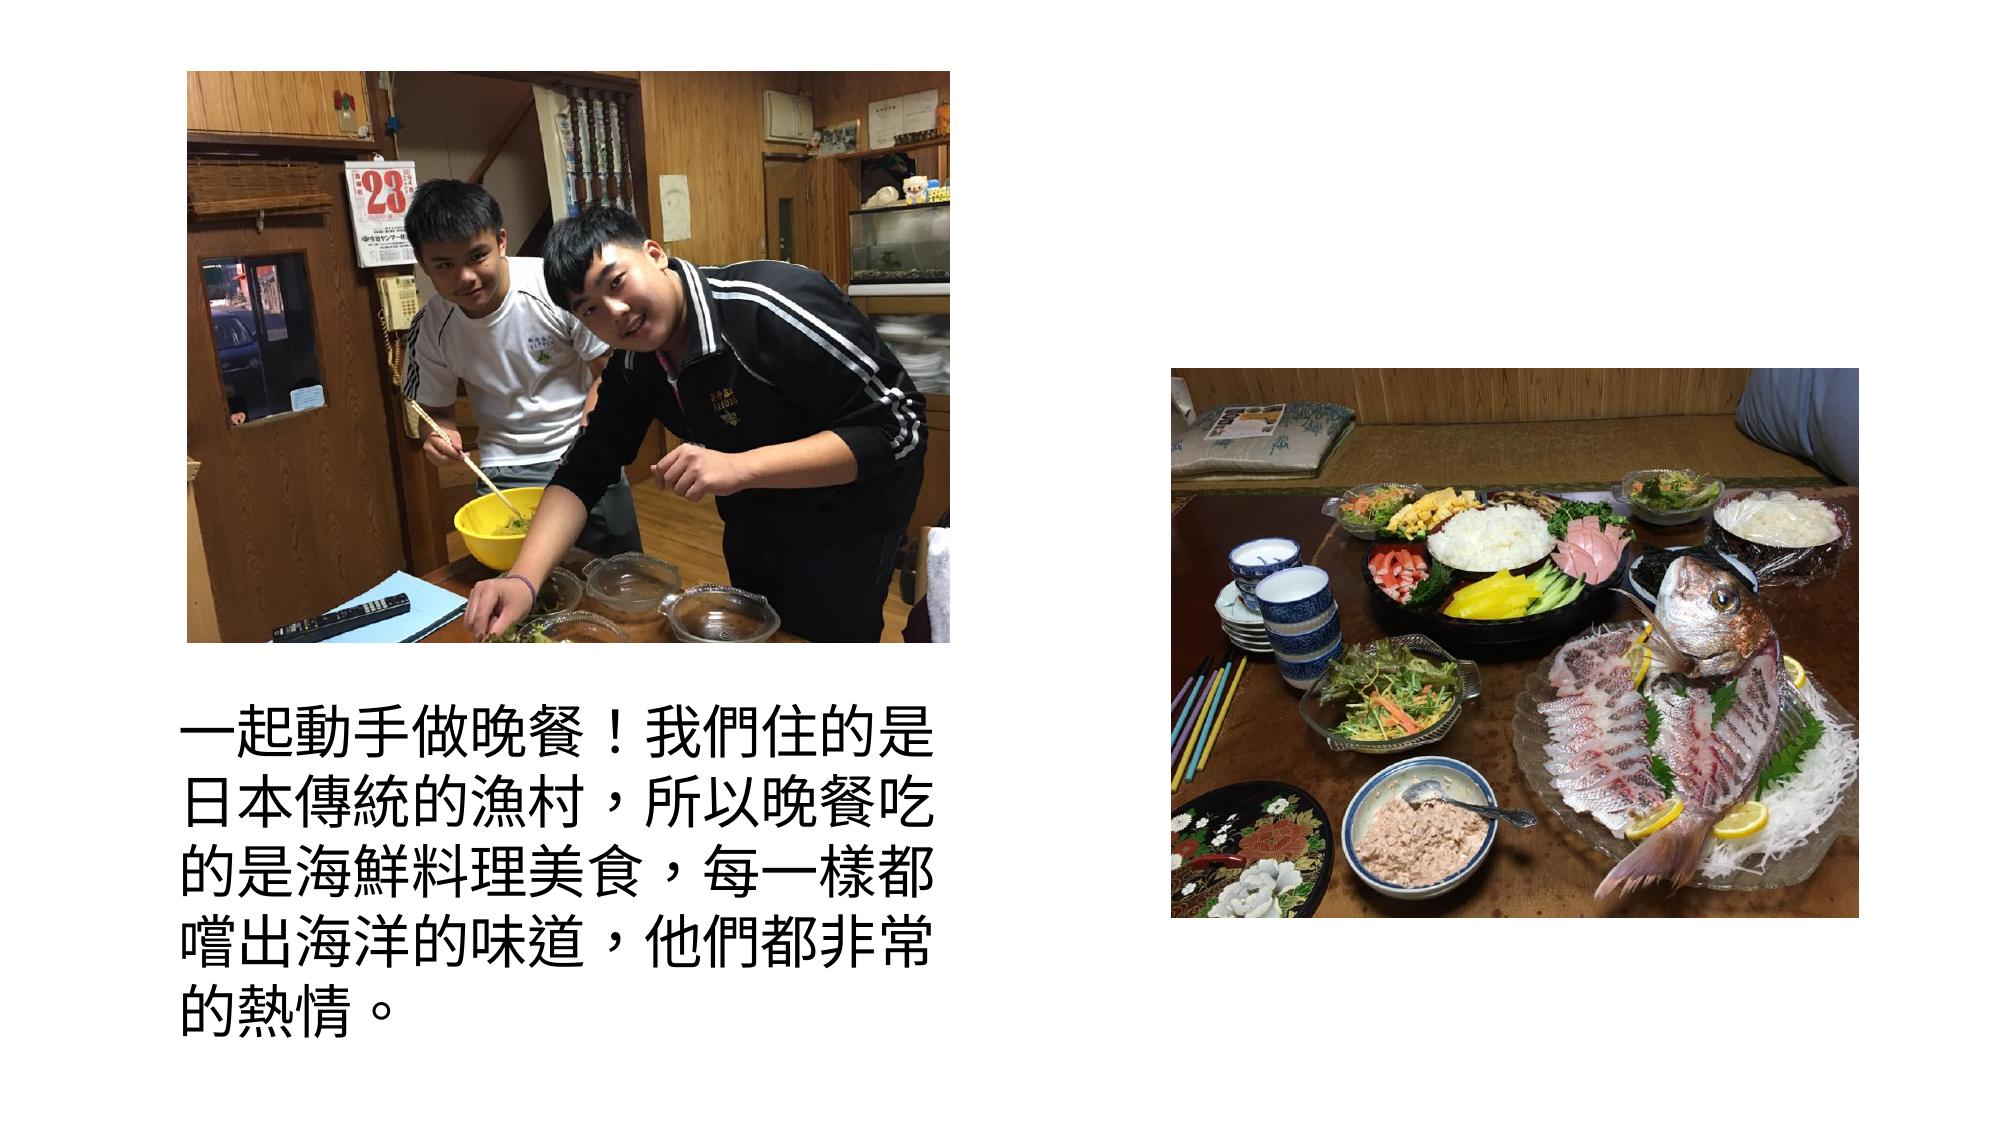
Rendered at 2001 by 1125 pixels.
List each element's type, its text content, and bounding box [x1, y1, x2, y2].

picture [187, 71, 951, 644]
picture [1171, 368, 1859, 918]
text_box 一起動手做晚餐！我們住的是日本傳統的漁村，所以晚餐吃的是海鮮料理美食，每一樣都嚐出海洋的味道，他們都非常的熱情。 [163, 687, 1007, 1053]
